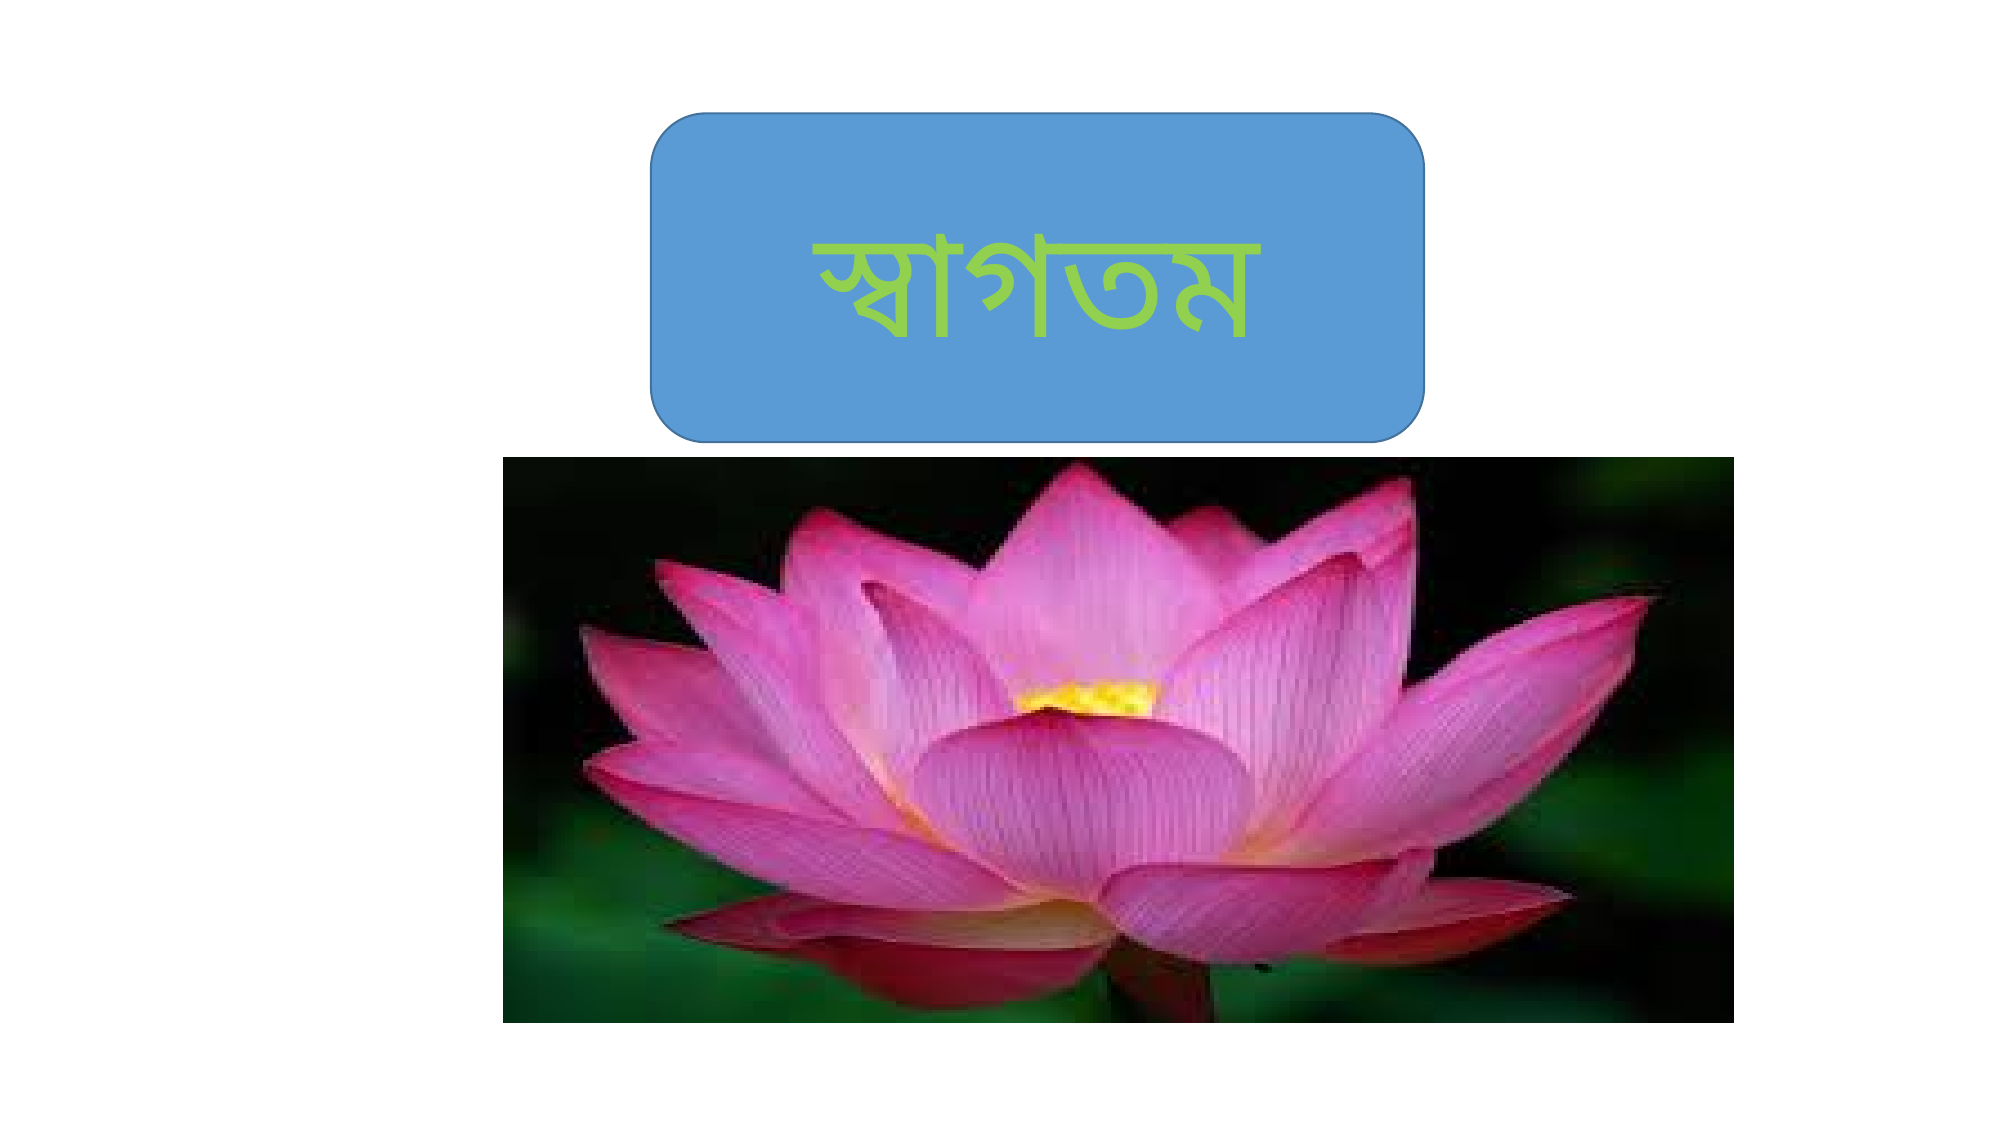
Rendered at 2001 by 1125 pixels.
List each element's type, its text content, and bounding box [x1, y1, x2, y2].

picture [503, 457, 1734, 1023]
text_box স্বাগতম [649, 112, 1426, 444]
